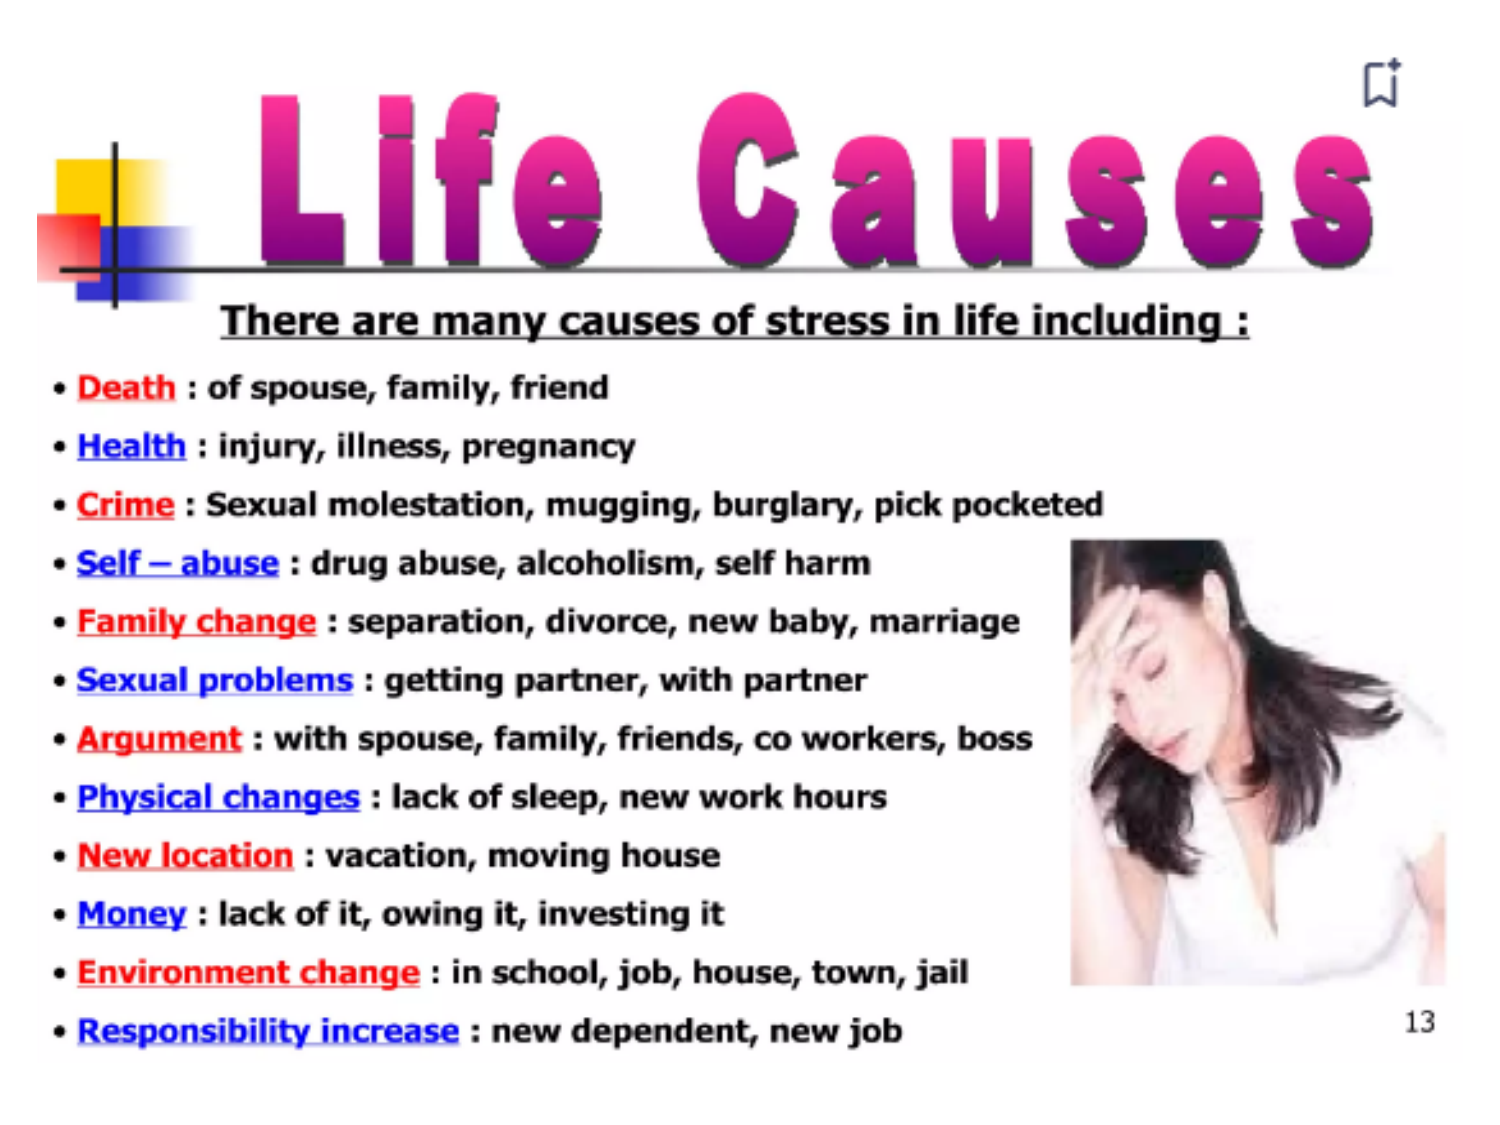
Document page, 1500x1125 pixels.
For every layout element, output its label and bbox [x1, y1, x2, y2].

list [37, 0, 1463, 1063]
